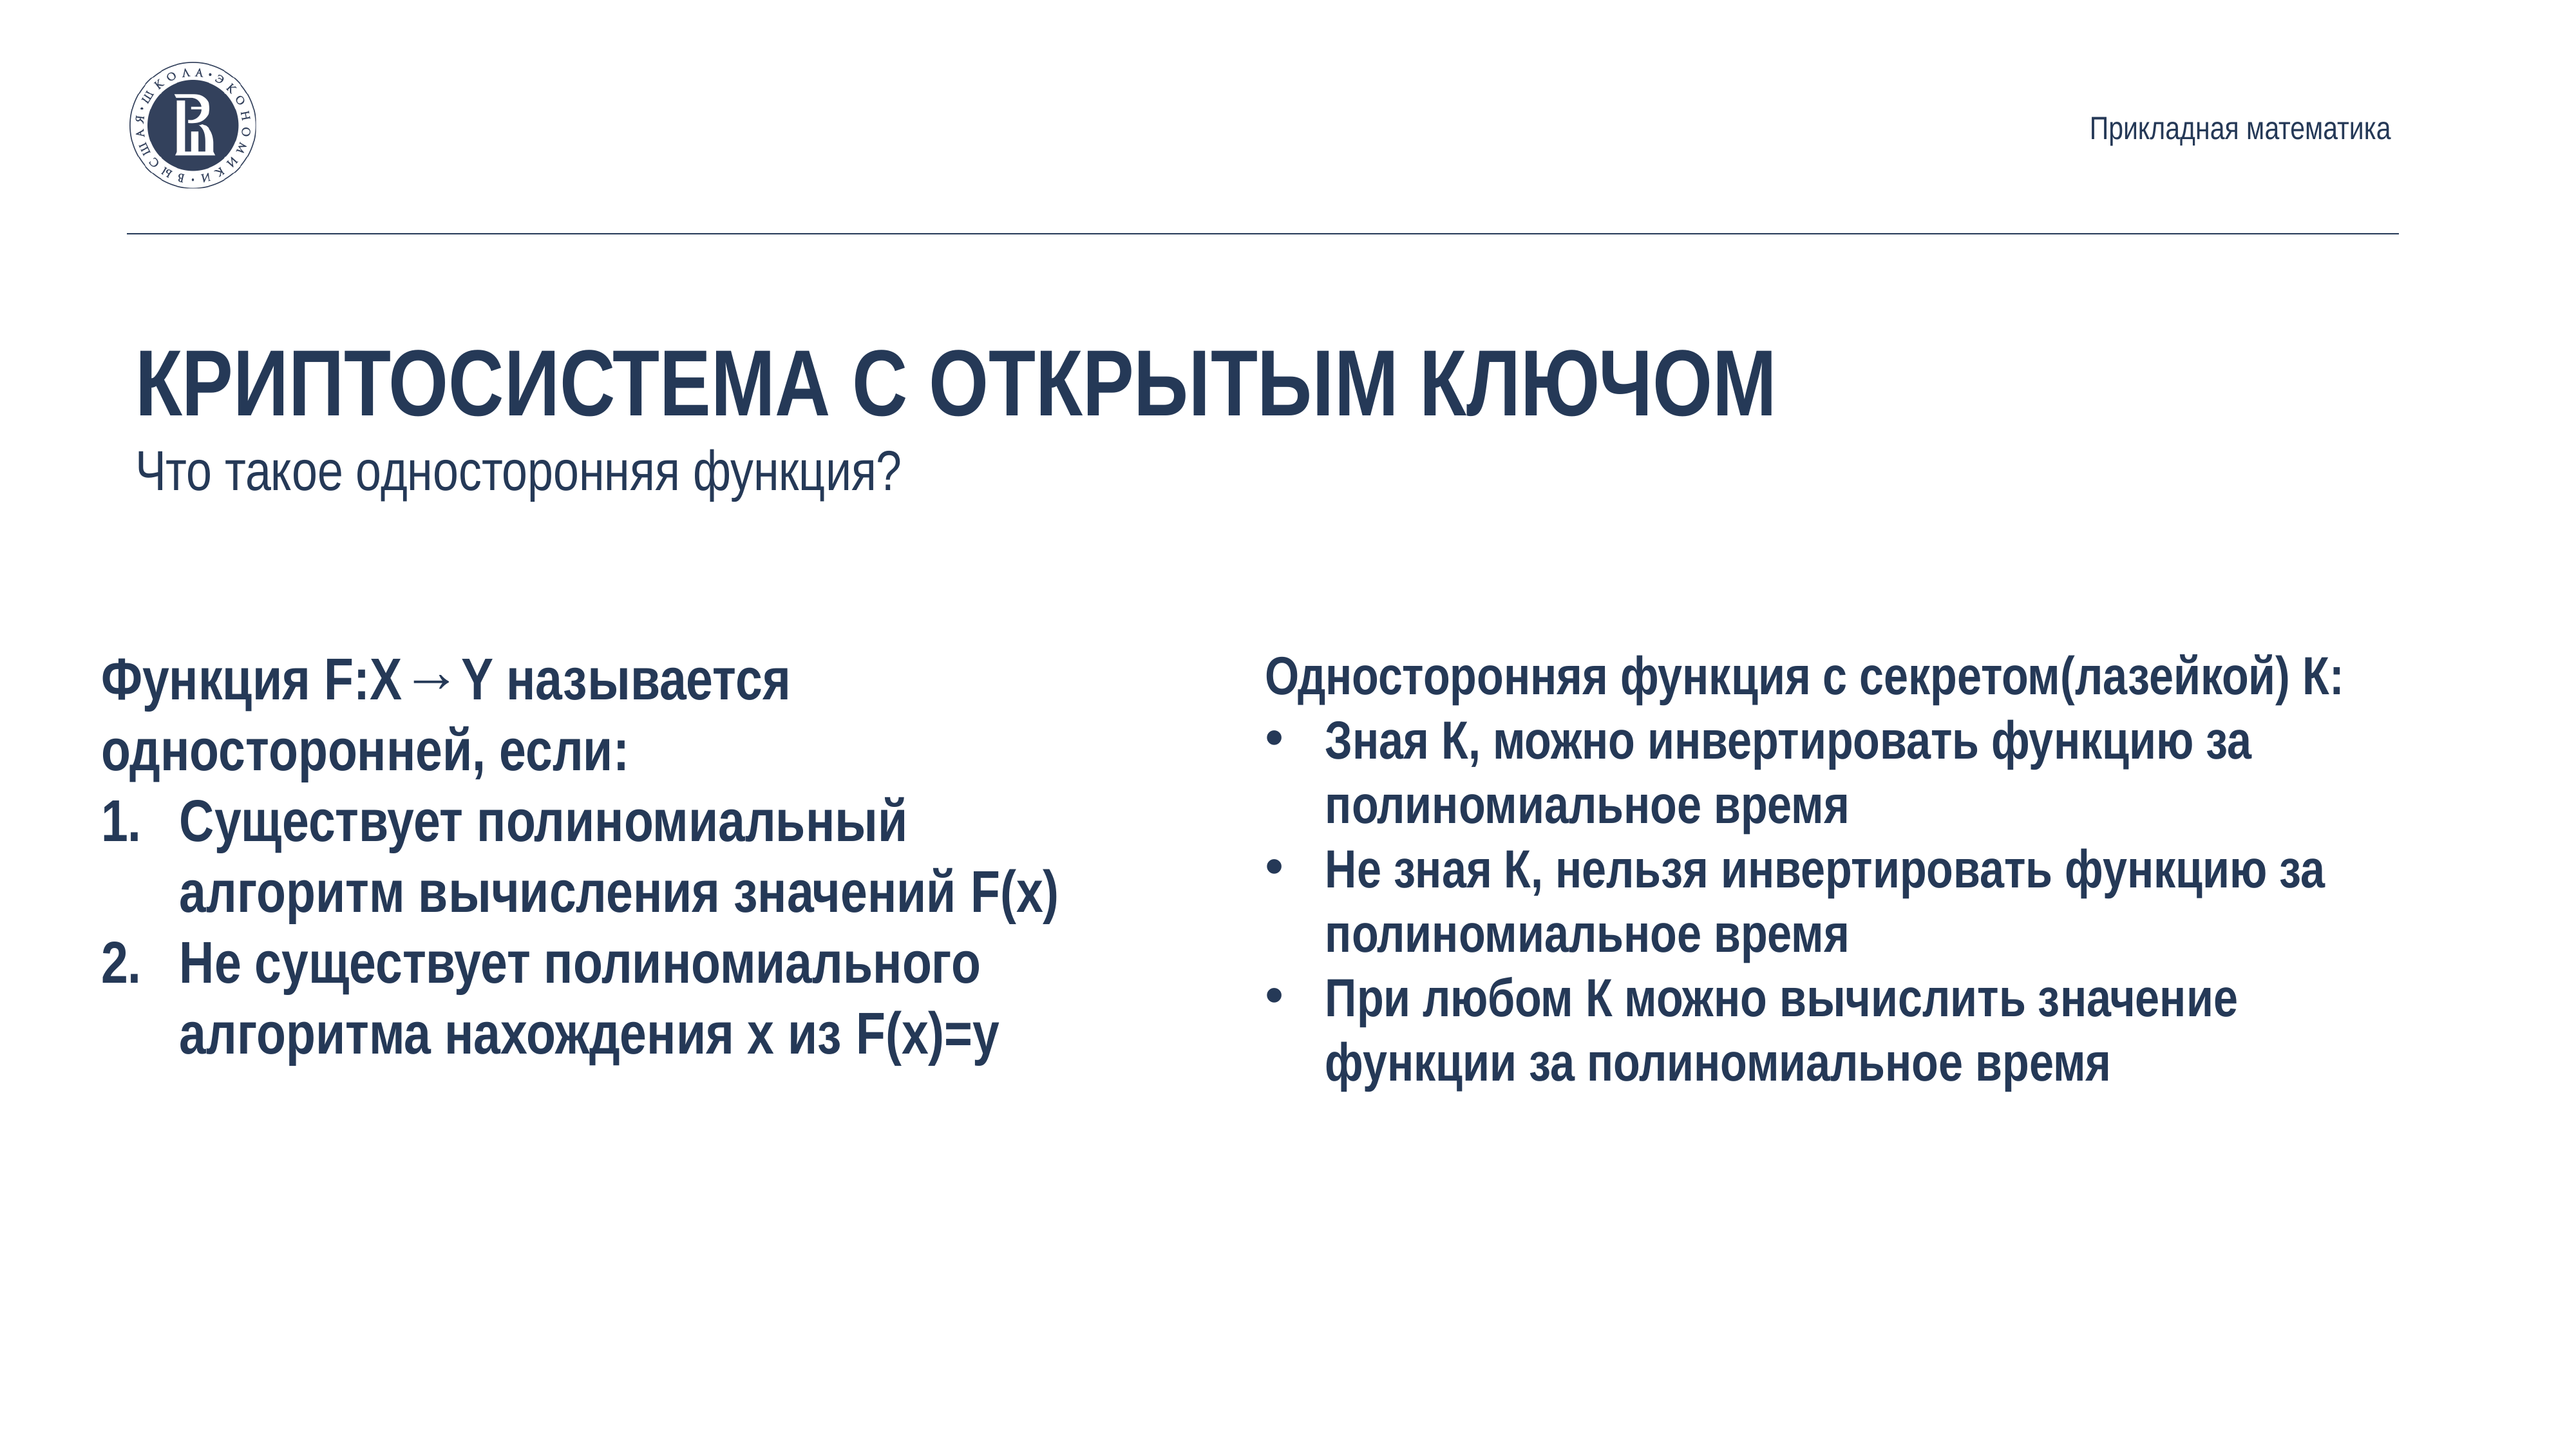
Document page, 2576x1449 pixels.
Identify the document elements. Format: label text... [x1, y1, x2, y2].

picture [129, 62, 256, 189]
text_box Криптосистема с открытым ключом Что такое односторонняя функция? [128, 314, 1826, 559]
text_box Функция F:X→Y называется односторонней, если: Существует полиномиальный алгоритм вычисления значений F(x) Не существует полиномиального алгоритма нахождения х из F(x)=y [93, 633, 1072, 1145]
text_box Односторонняя функция с секретом(лазейкой) К: Зная К, можно инвертировать функцию за полиномиальное время Не зная К, нельзя инвертировать функцию за полиномиальное время При любом К можно вычислить значение функции за полиномиальное время [1257, 633, 2394, 1145]
text_box Прикладная математика [1198, 100, 2399, 154]
